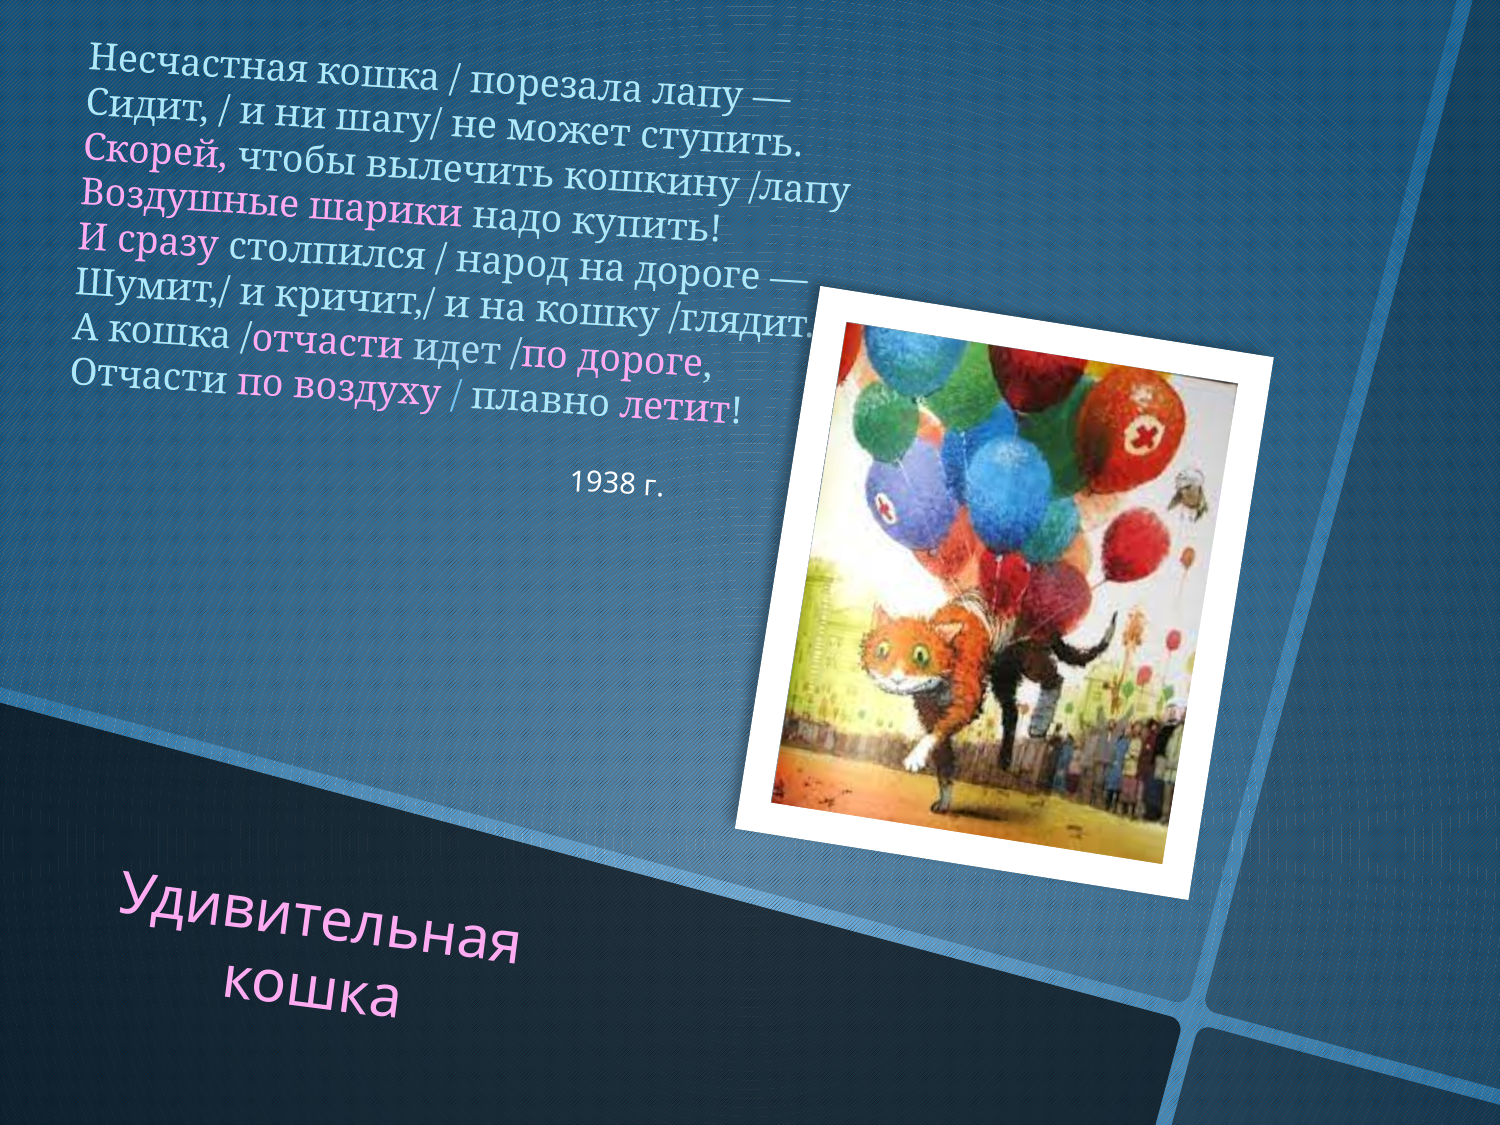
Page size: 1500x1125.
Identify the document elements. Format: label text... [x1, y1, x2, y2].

picture [772, 323, 1237, 864]
text_box Удивительная кошка [8, 834, 627, 1066]
text_box 1938 г. [553, 453, 681, 511]
text_box Несчастная кошка / порезала лапу — Сидит, / и ни шагу/ не может ступить. Скорей, чтобы вылечить кошкину /лапу Воздушные шарики надо купить! И сразу столпился / народ на дороге — Шумит,/ и кричит,/ и на кошку /глядит. А кошка /отчасти идет /по дороге, Отчасти по воздуху / плавно летит! [53, 24, 941, 442]
